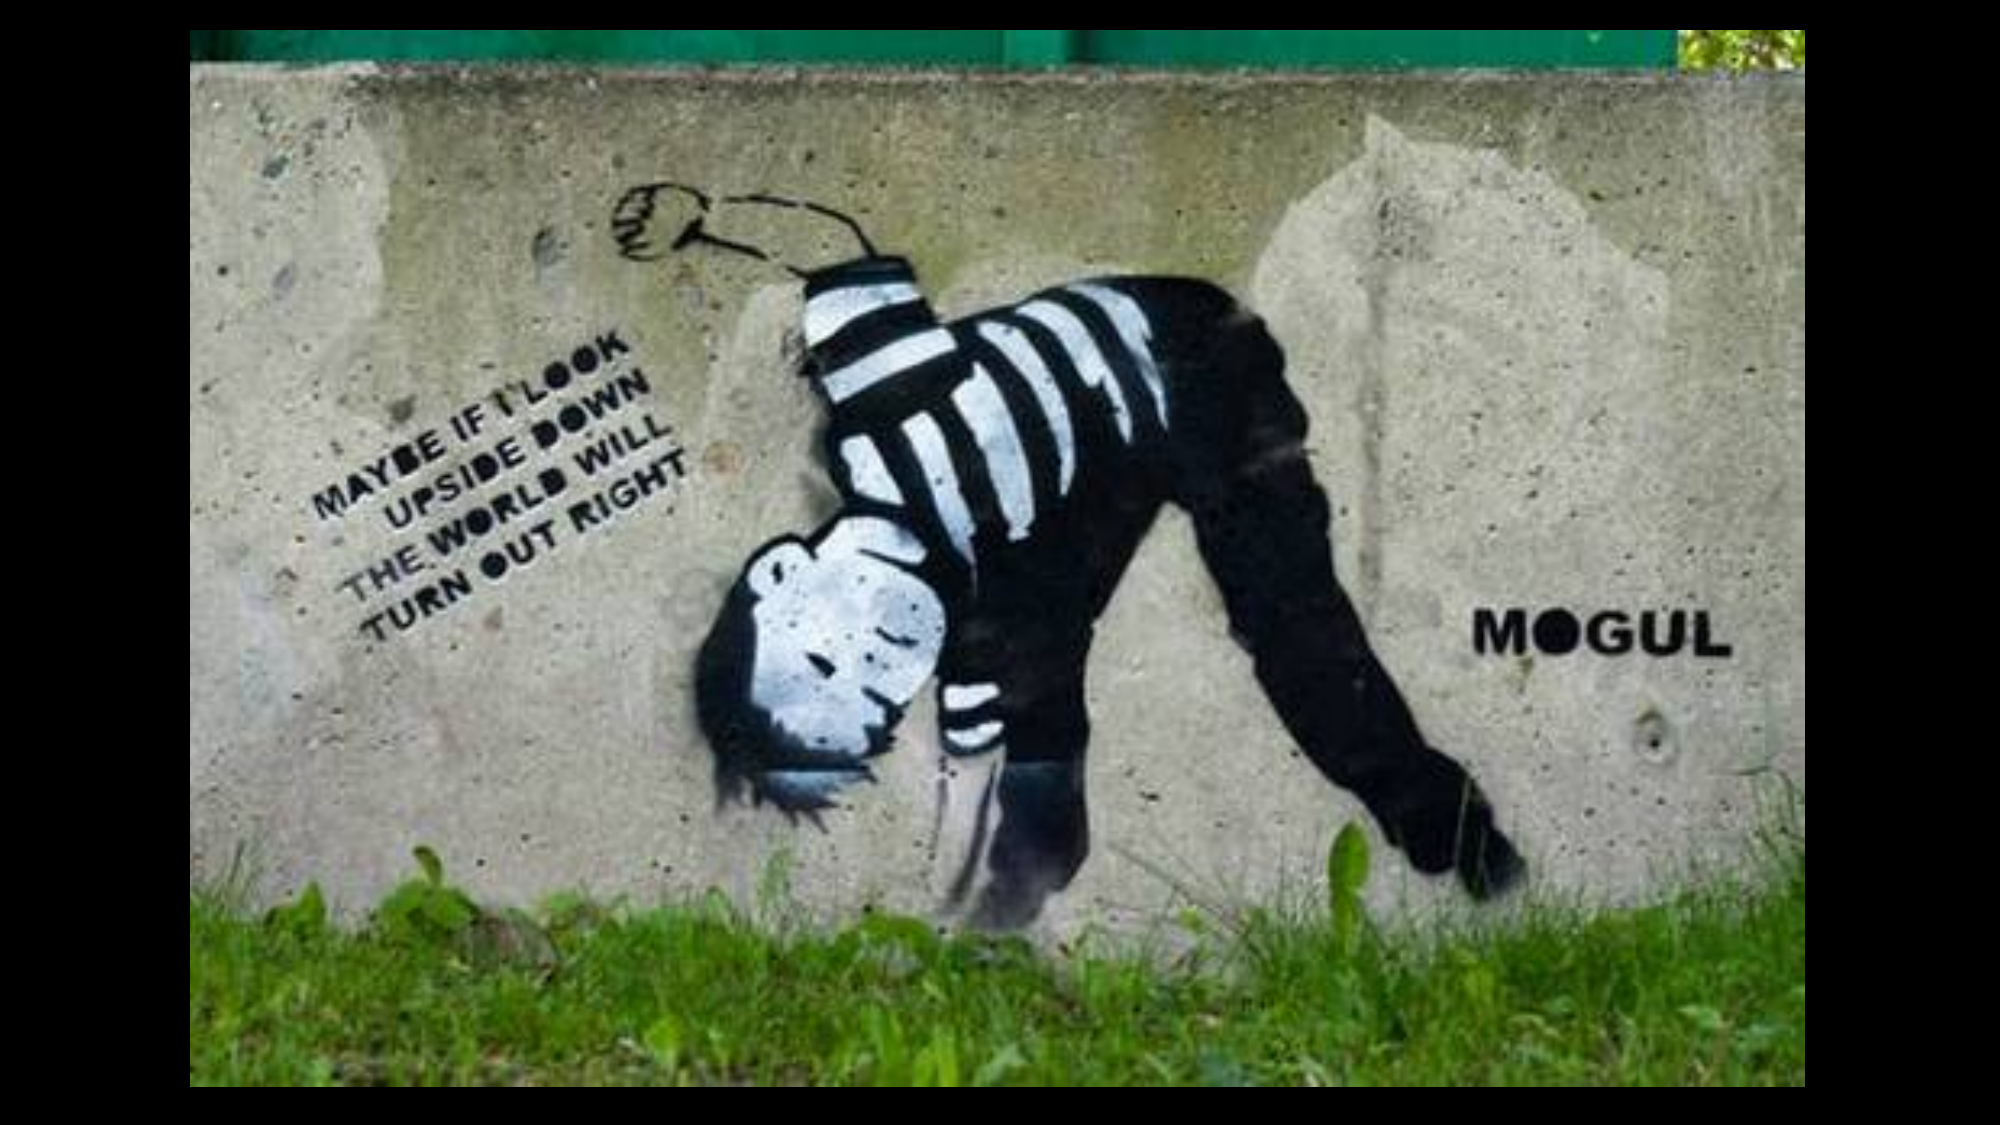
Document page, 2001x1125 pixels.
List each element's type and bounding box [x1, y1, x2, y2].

picture [190, 30, 1805, 1087]
